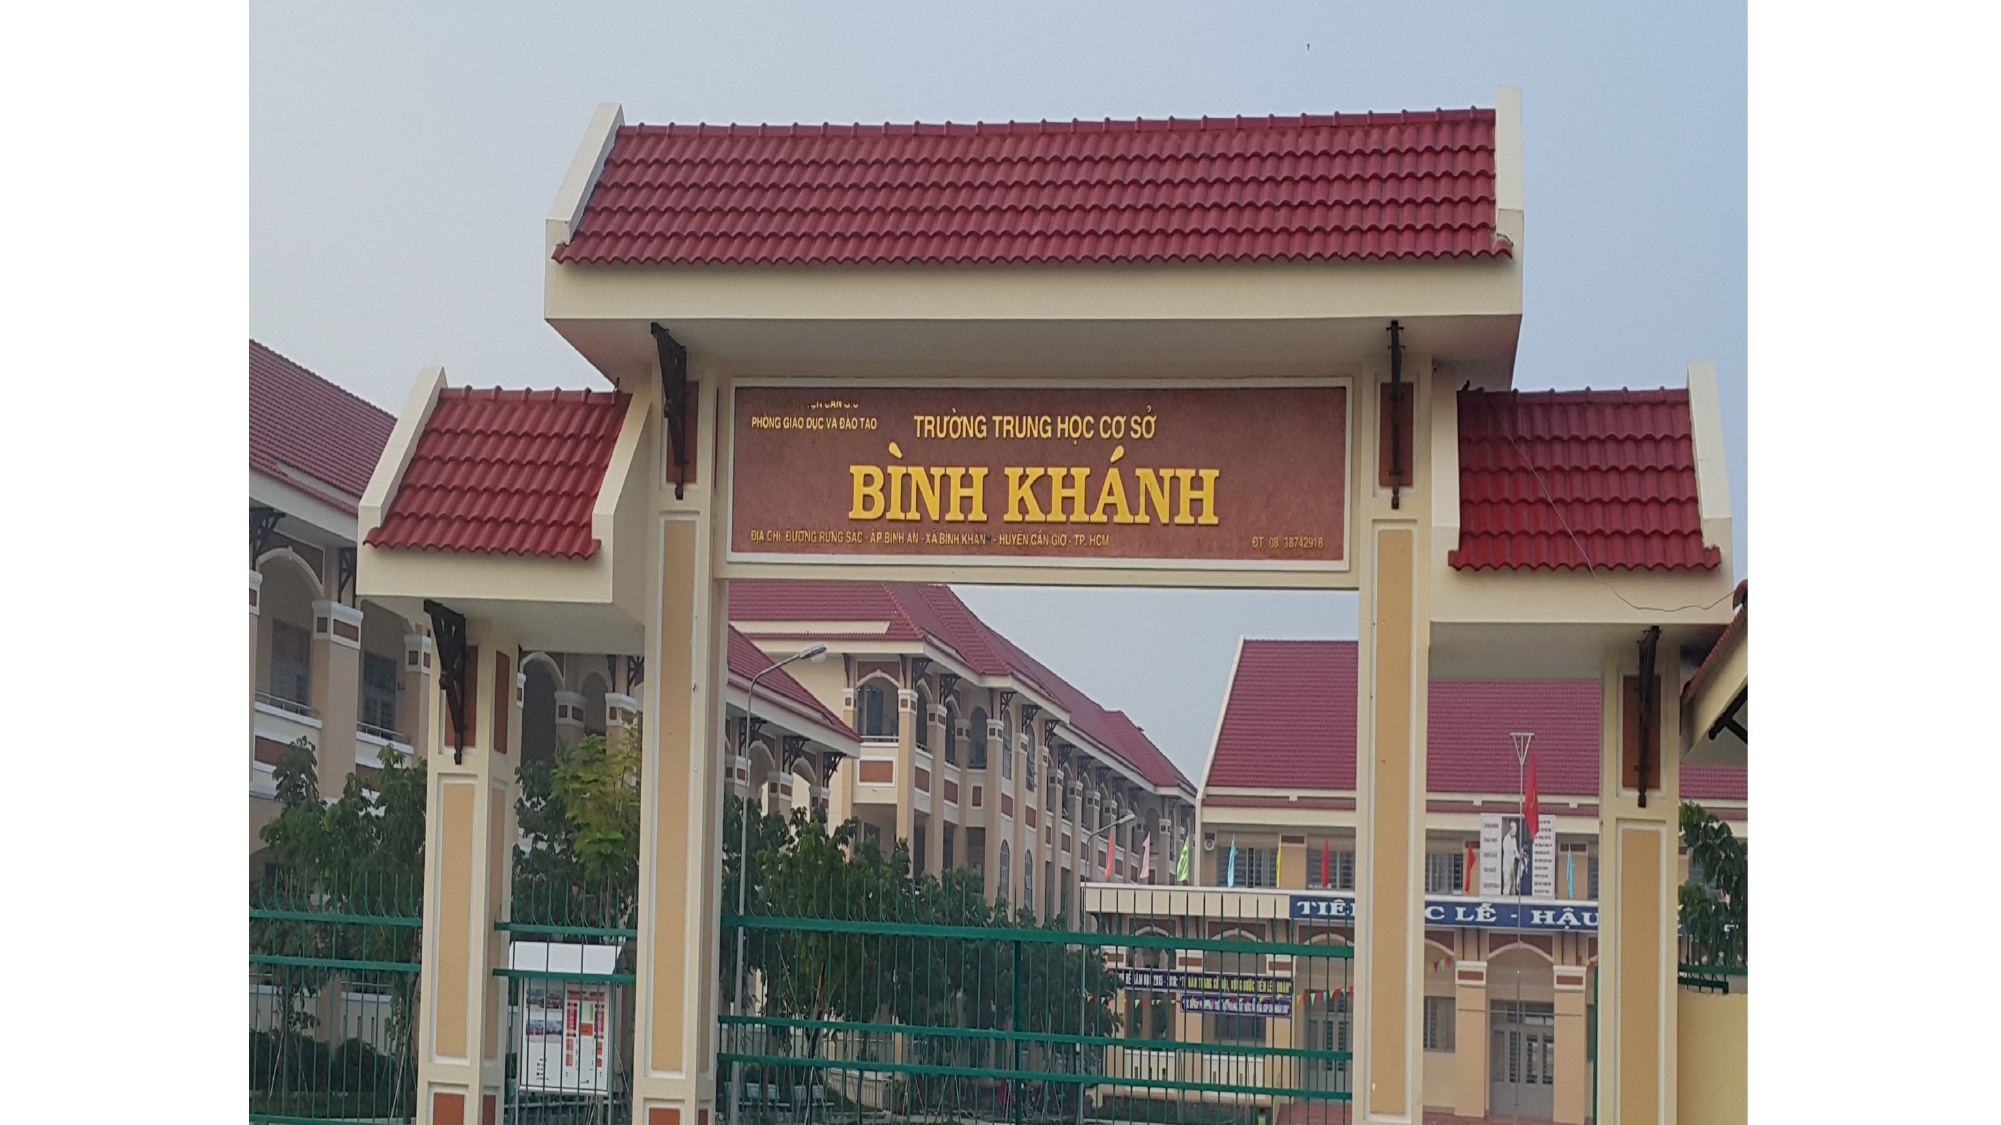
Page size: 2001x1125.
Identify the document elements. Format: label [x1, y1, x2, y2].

picture [249, 0, 1750, 1125]
